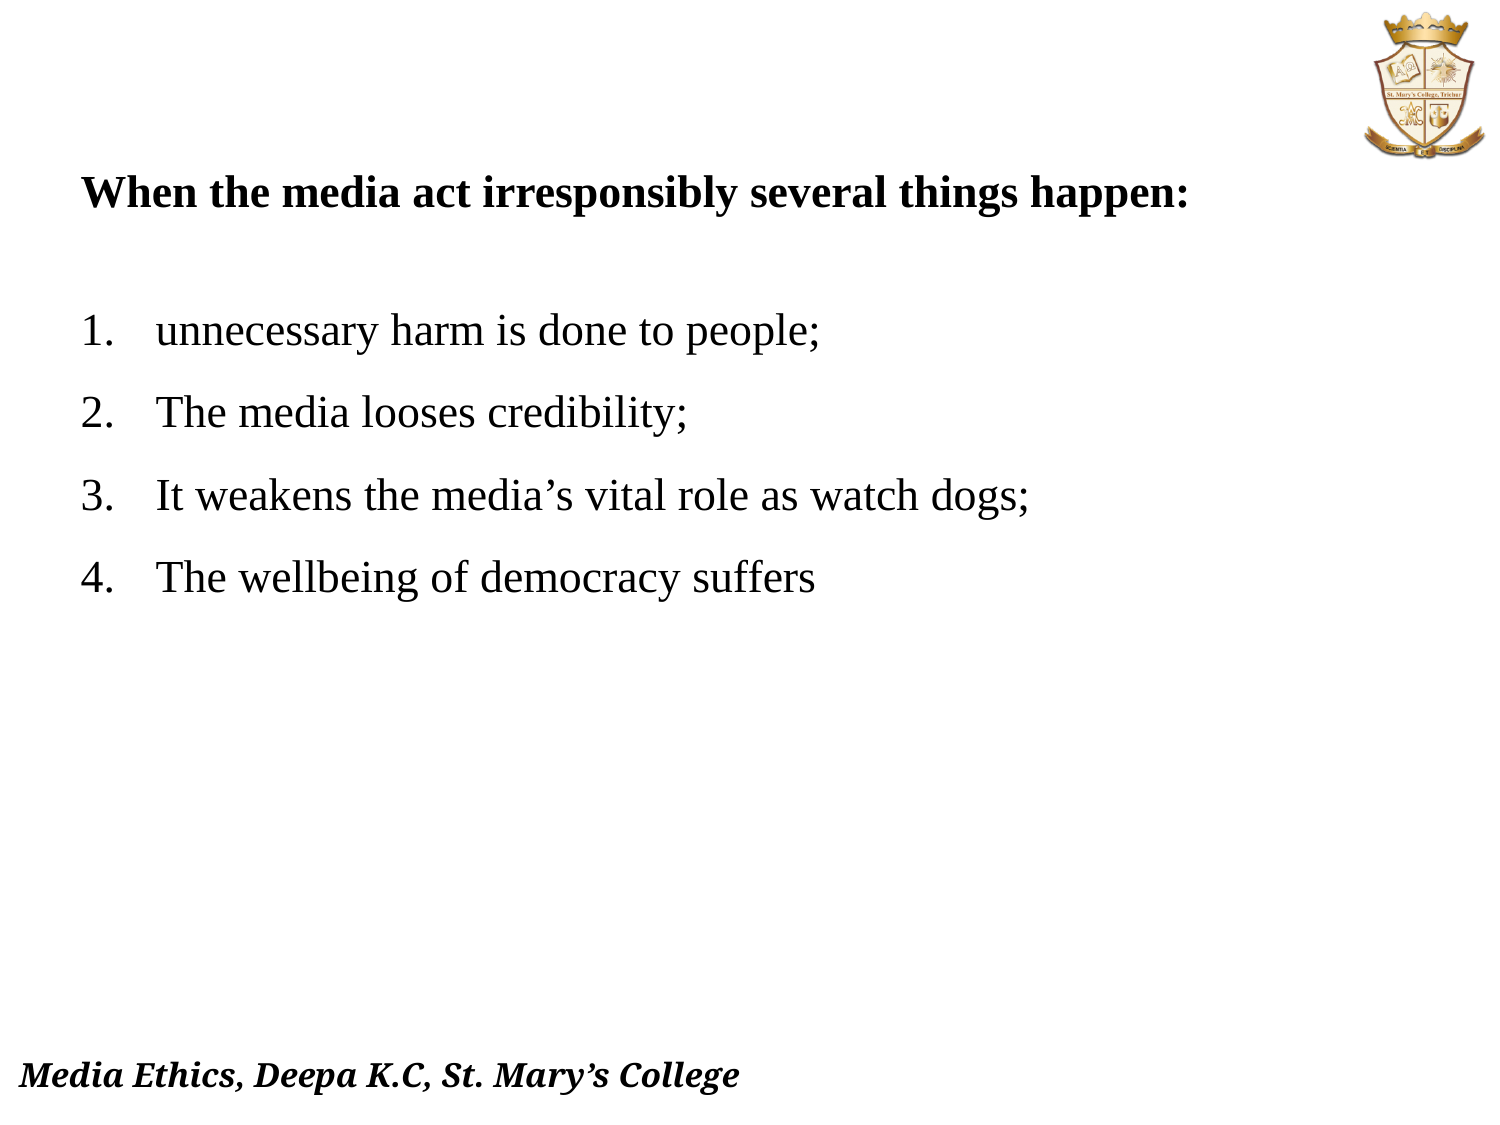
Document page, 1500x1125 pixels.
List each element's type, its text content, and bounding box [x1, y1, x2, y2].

text_box When the media act irresponsibly several things happen: unnecessary harm is done to people; The media looses credibility; It weakens the media’s vital role as watch dogs; The wellbeing of democracy suffers [65, 154, 1460, 719]
text_box Media Ethics, Deepa K.C, St. Mary’s College [4, 1046, 756, 1102]
picture [1342, 0, 1500, 183]
text_box [0, 95, 1241, 246]
